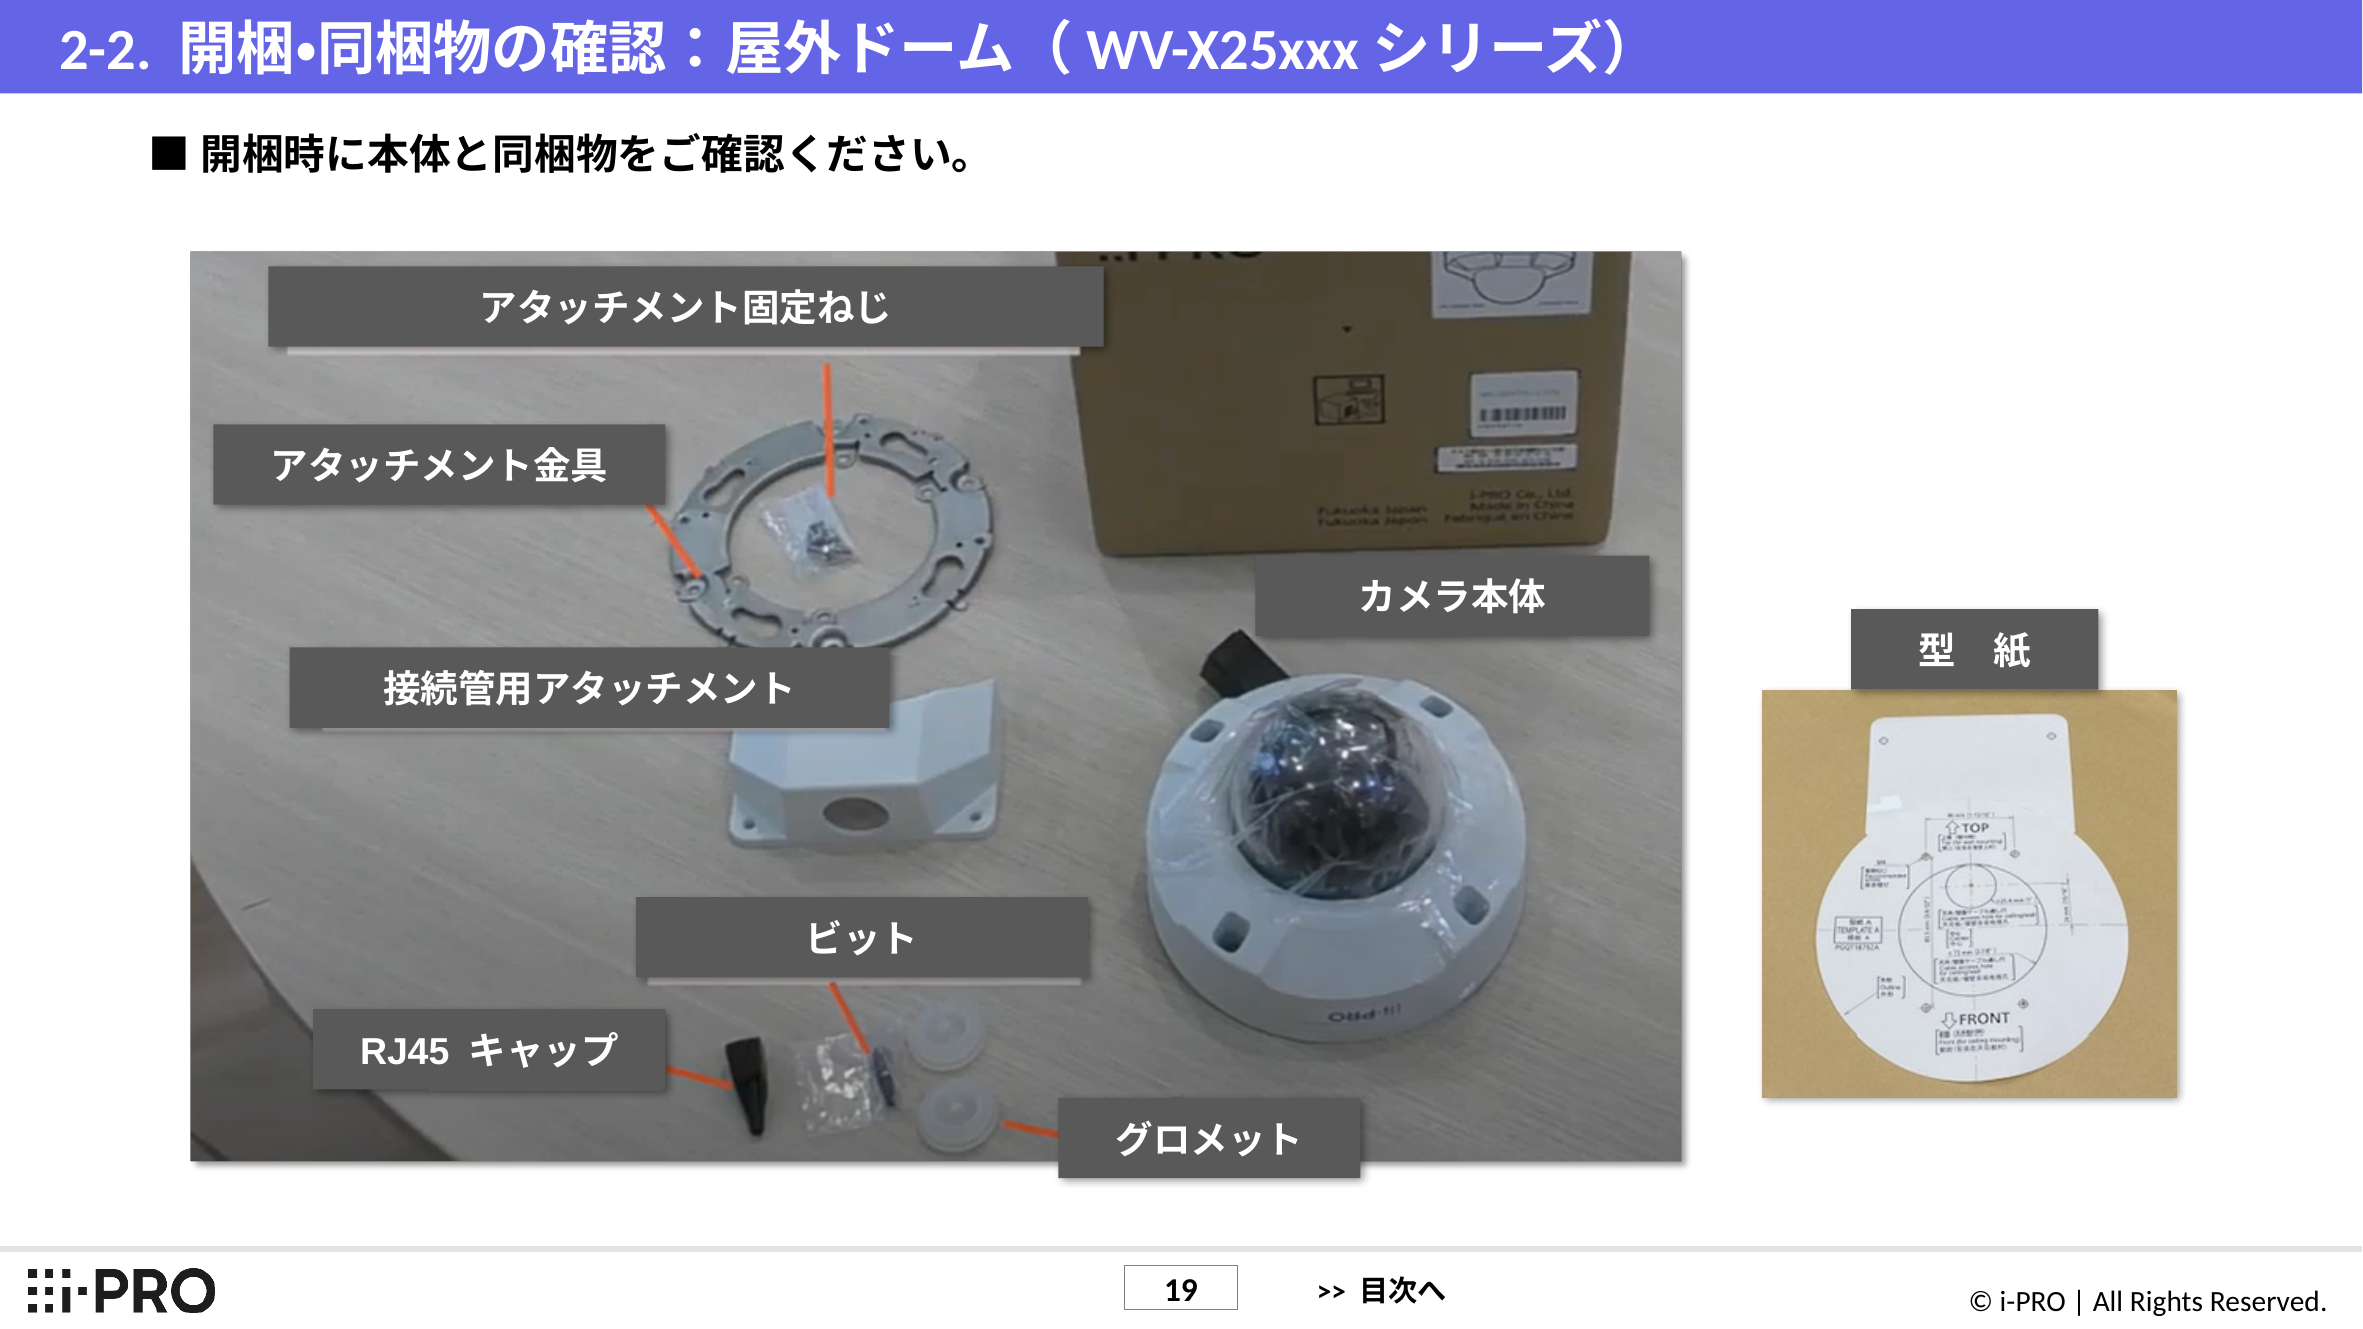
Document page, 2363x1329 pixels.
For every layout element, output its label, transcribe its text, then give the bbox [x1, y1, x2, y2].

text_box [185, 247, 1696, 1190]
text_box 型 紙 [1851, 609, 2099, 690]
picture [1762, 690, 2177, 1098]
title 2-2. 開梱・同梱物の確認：屋外ドーム（WV-X25xxxシリーズ） [0, 0, 2363, 92]
picture [28, 1268, 215, 1313]
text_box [1304, 1259, 1463, 1316]
text_box ■開梱時に本体と同梱物をご確認ください。 [133, 120, 1009, 186]
